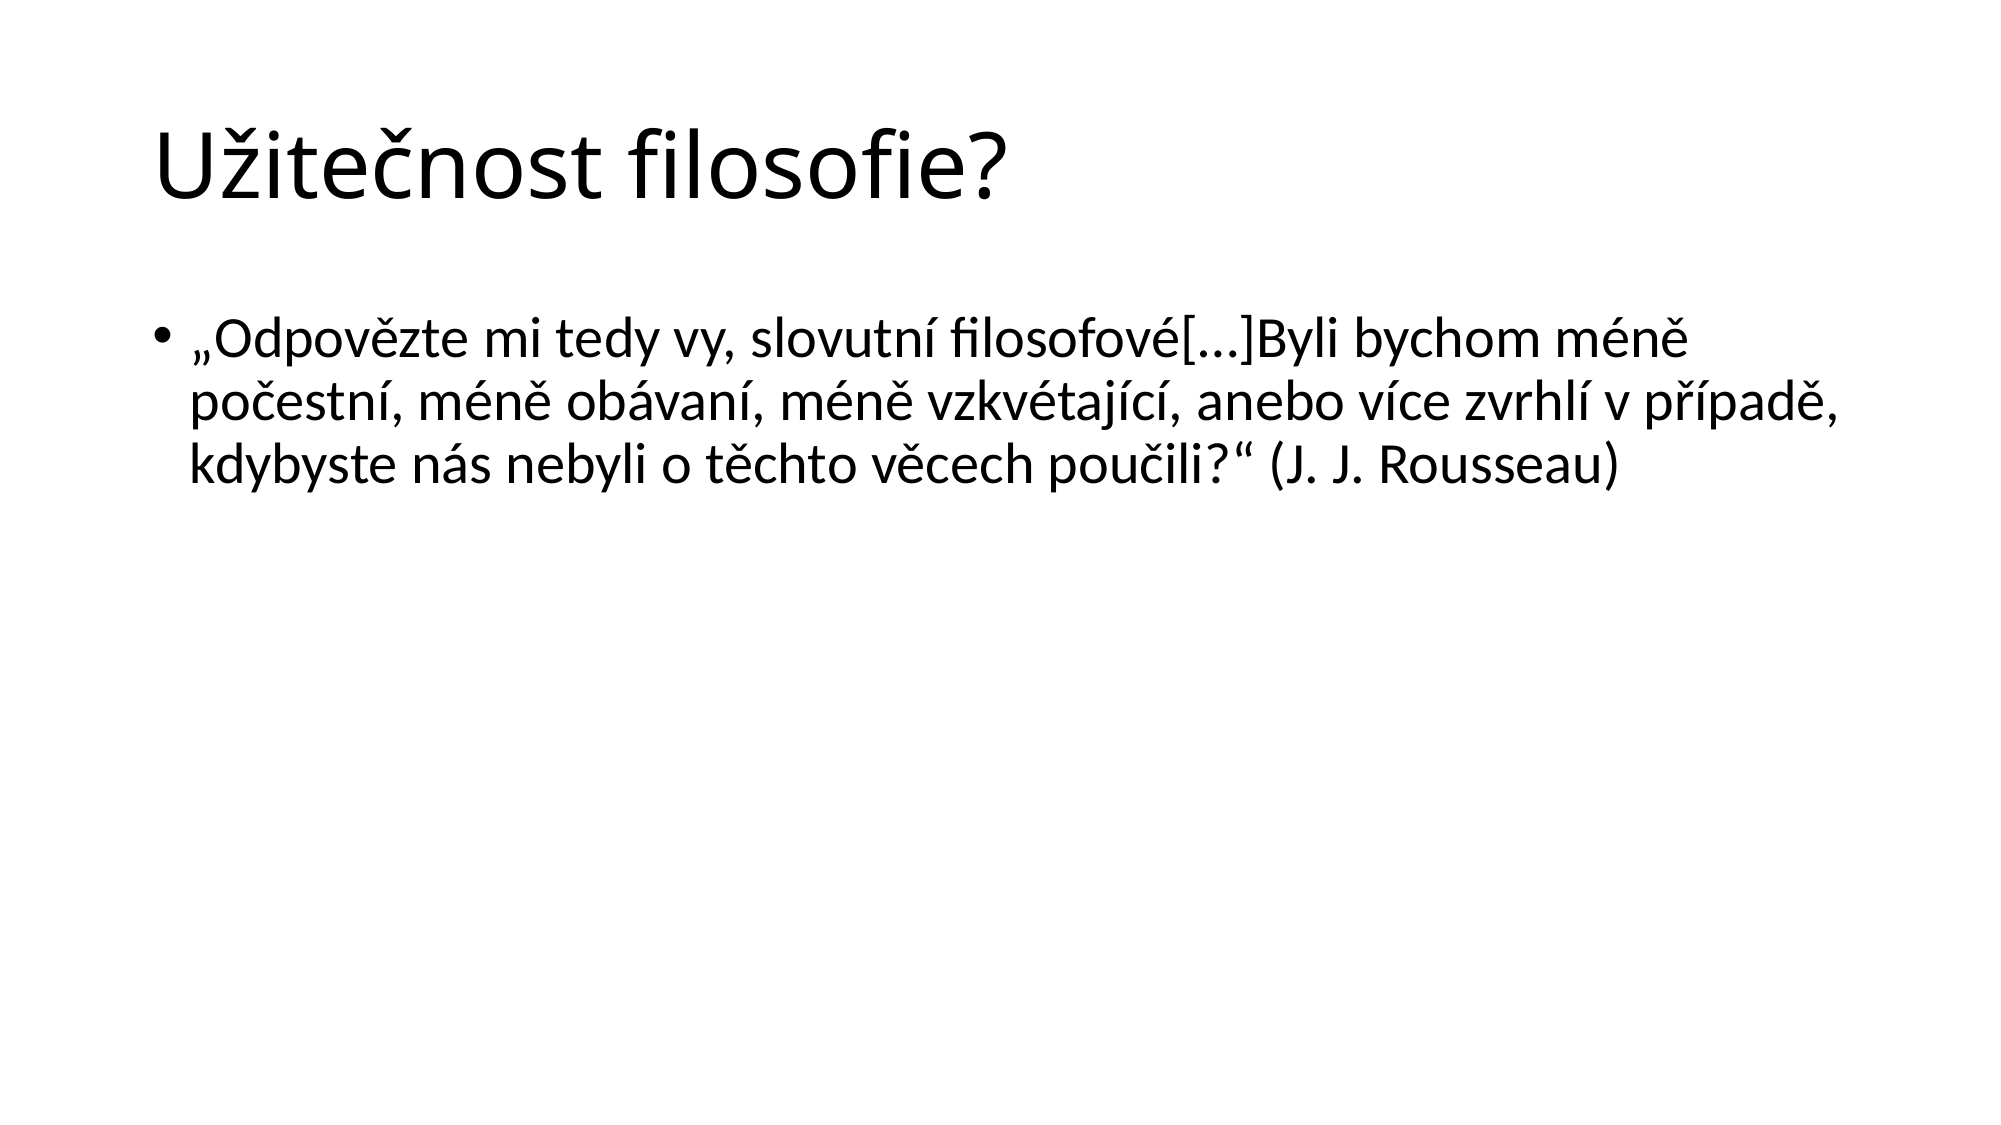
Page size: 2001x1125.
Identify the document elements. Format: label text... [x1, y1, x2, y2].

list „Odpovězte mi tedy vy, slovutní filosofové[…]Byli bychom méně počestní, méně obávaní, méně vzkvétající, anebo více zvrhlí v případě, kdybyste nás nebyli o těchto věcech poučili?“ (J. J. Rousseau) [137, 299, 1863, 1014]
title Užitečnost filosofie? [137, 59, 1863, 278]
